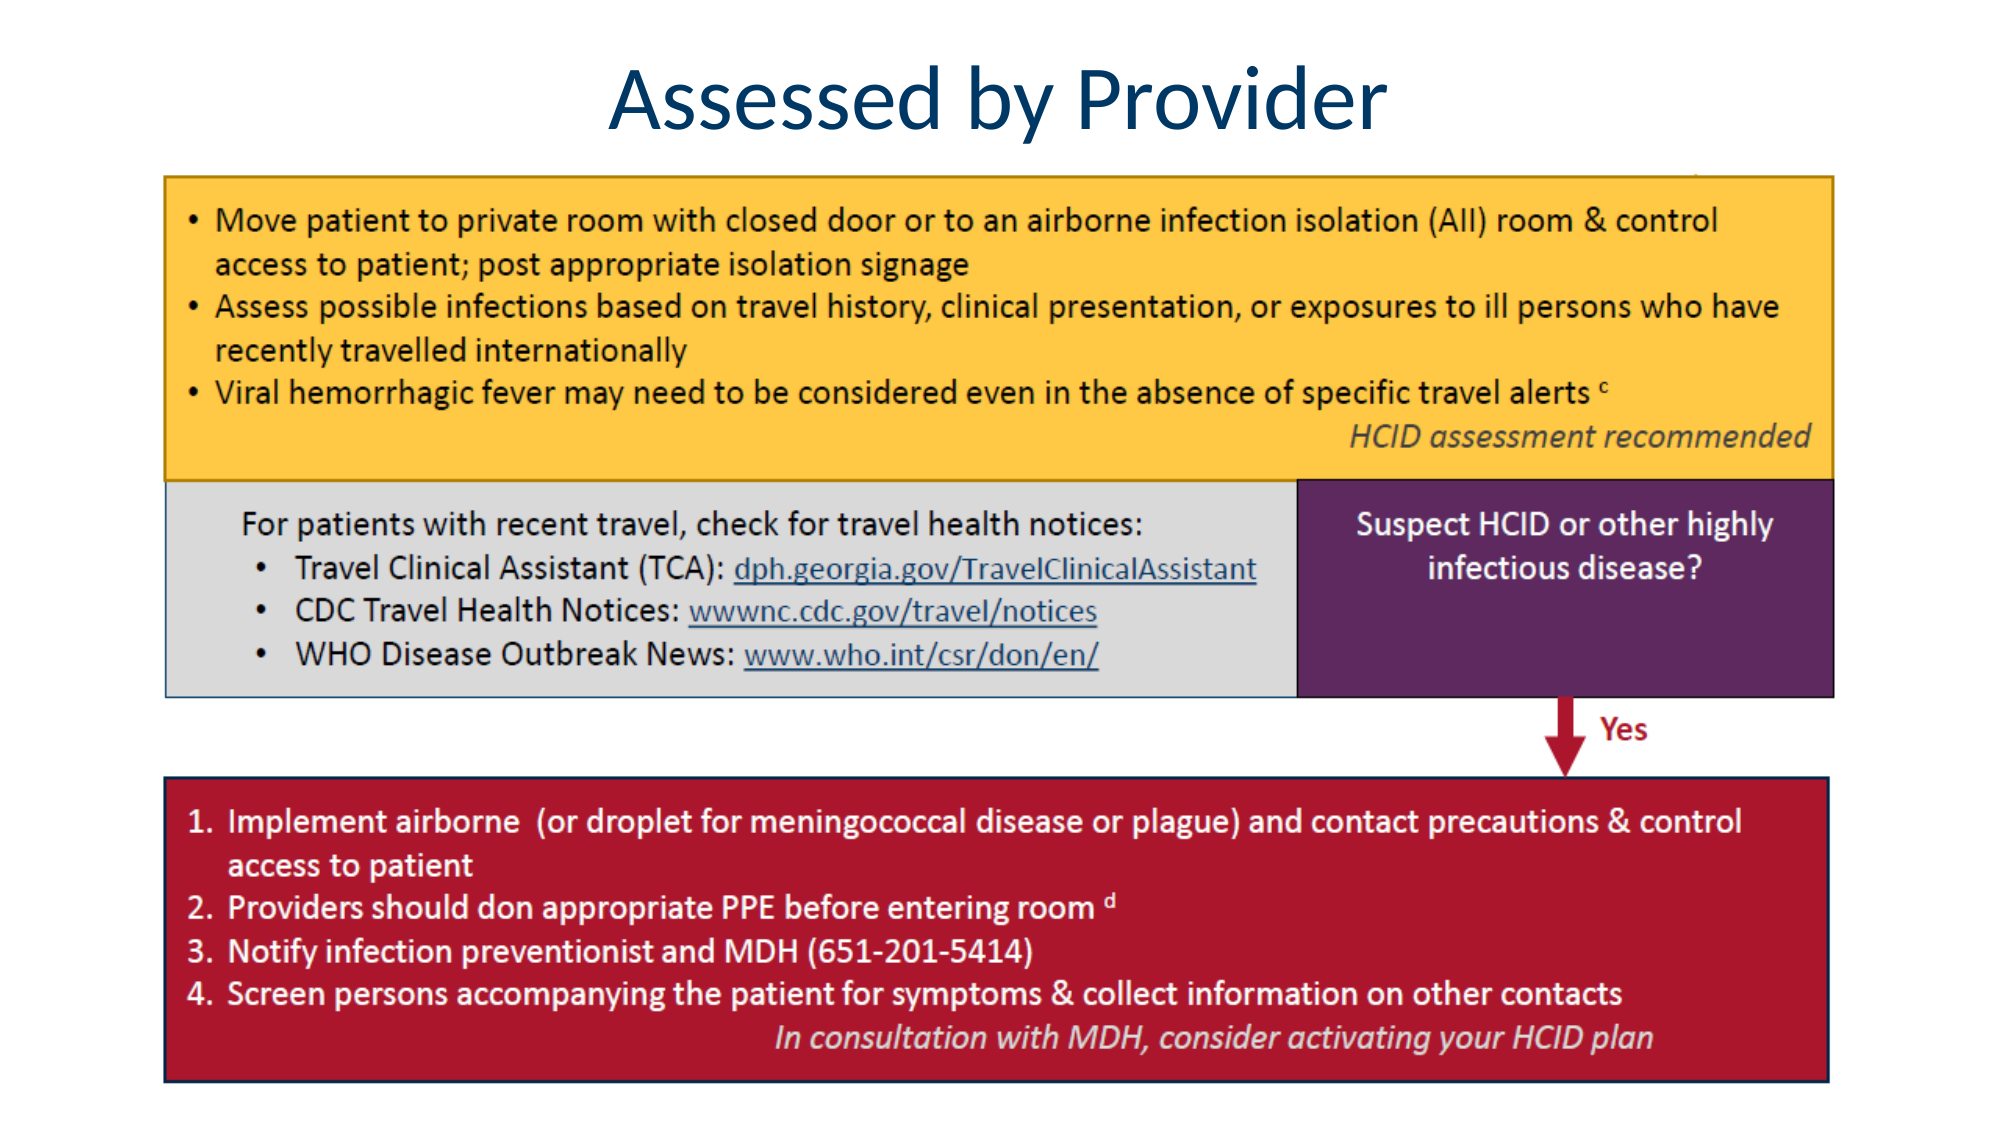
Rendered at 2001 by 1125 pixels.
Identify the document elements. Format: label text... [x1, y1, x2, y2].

title Assessed by Provider [137, 24, 1863, 175]
picture [159, 174, 1841, 1096]
